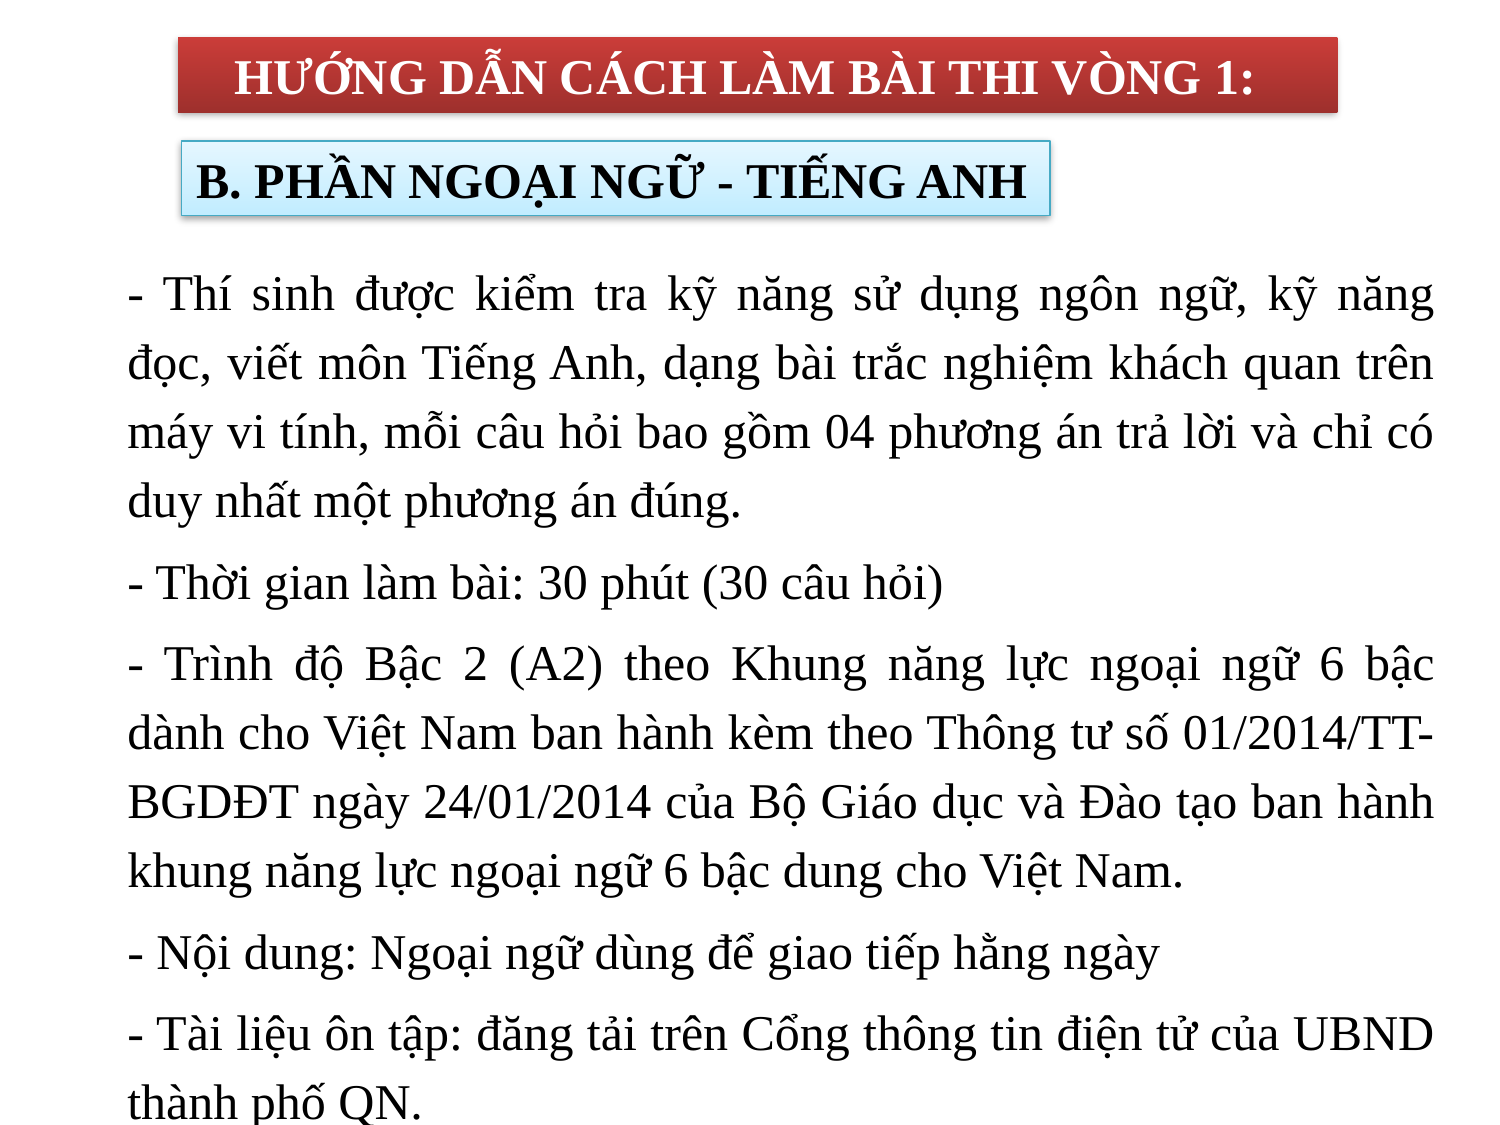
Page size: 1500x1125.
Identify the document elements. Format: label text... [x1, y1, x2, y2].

text_box B. PHẦN NGOẠI NGỮ - TIẾNG ANH [181, 140, 1051, 216]
text_box HƯỚNG DẪN CÁCH LÀM BÀI THI VÒNG 1: [178, 37, 1338, 113]
text_box - Thí sinh được kiểm tra kỹ năng sử dụng ngôn ngữ, kỹ năng đọc, viết môn Tiếng Anh, dạng bài trắc nghiệm khách quan trên máy vi tính, mỗi câu hỏi bao gồm 04 phương án trả lời và chỉ có duy nhất một phương án đúng. - Thời gian làm bài: 30 phút (30 câu hỏi) - Trình độ Bậc 2 (A2) theo Khung năng lực ngoại ngữ 6 bậc dành cho Việt Nam ban hành kèm theo Thông tư số 01/2014/TT-BGDĐT ngày 24/01/2014 của Bộ Giáo dục và Đào tạo ban hành khung năng lực ngoại ngữ 6 bậc dung cho Việt Nam. - Nội dung: Ngoại ngữ dùng để giao tiếp hằng ngày - Tài liệu ôn tập: đăng tải trên Cổng thông tin điện tử của UBND thành phố QN. [112, 244, 1450, 1125]
